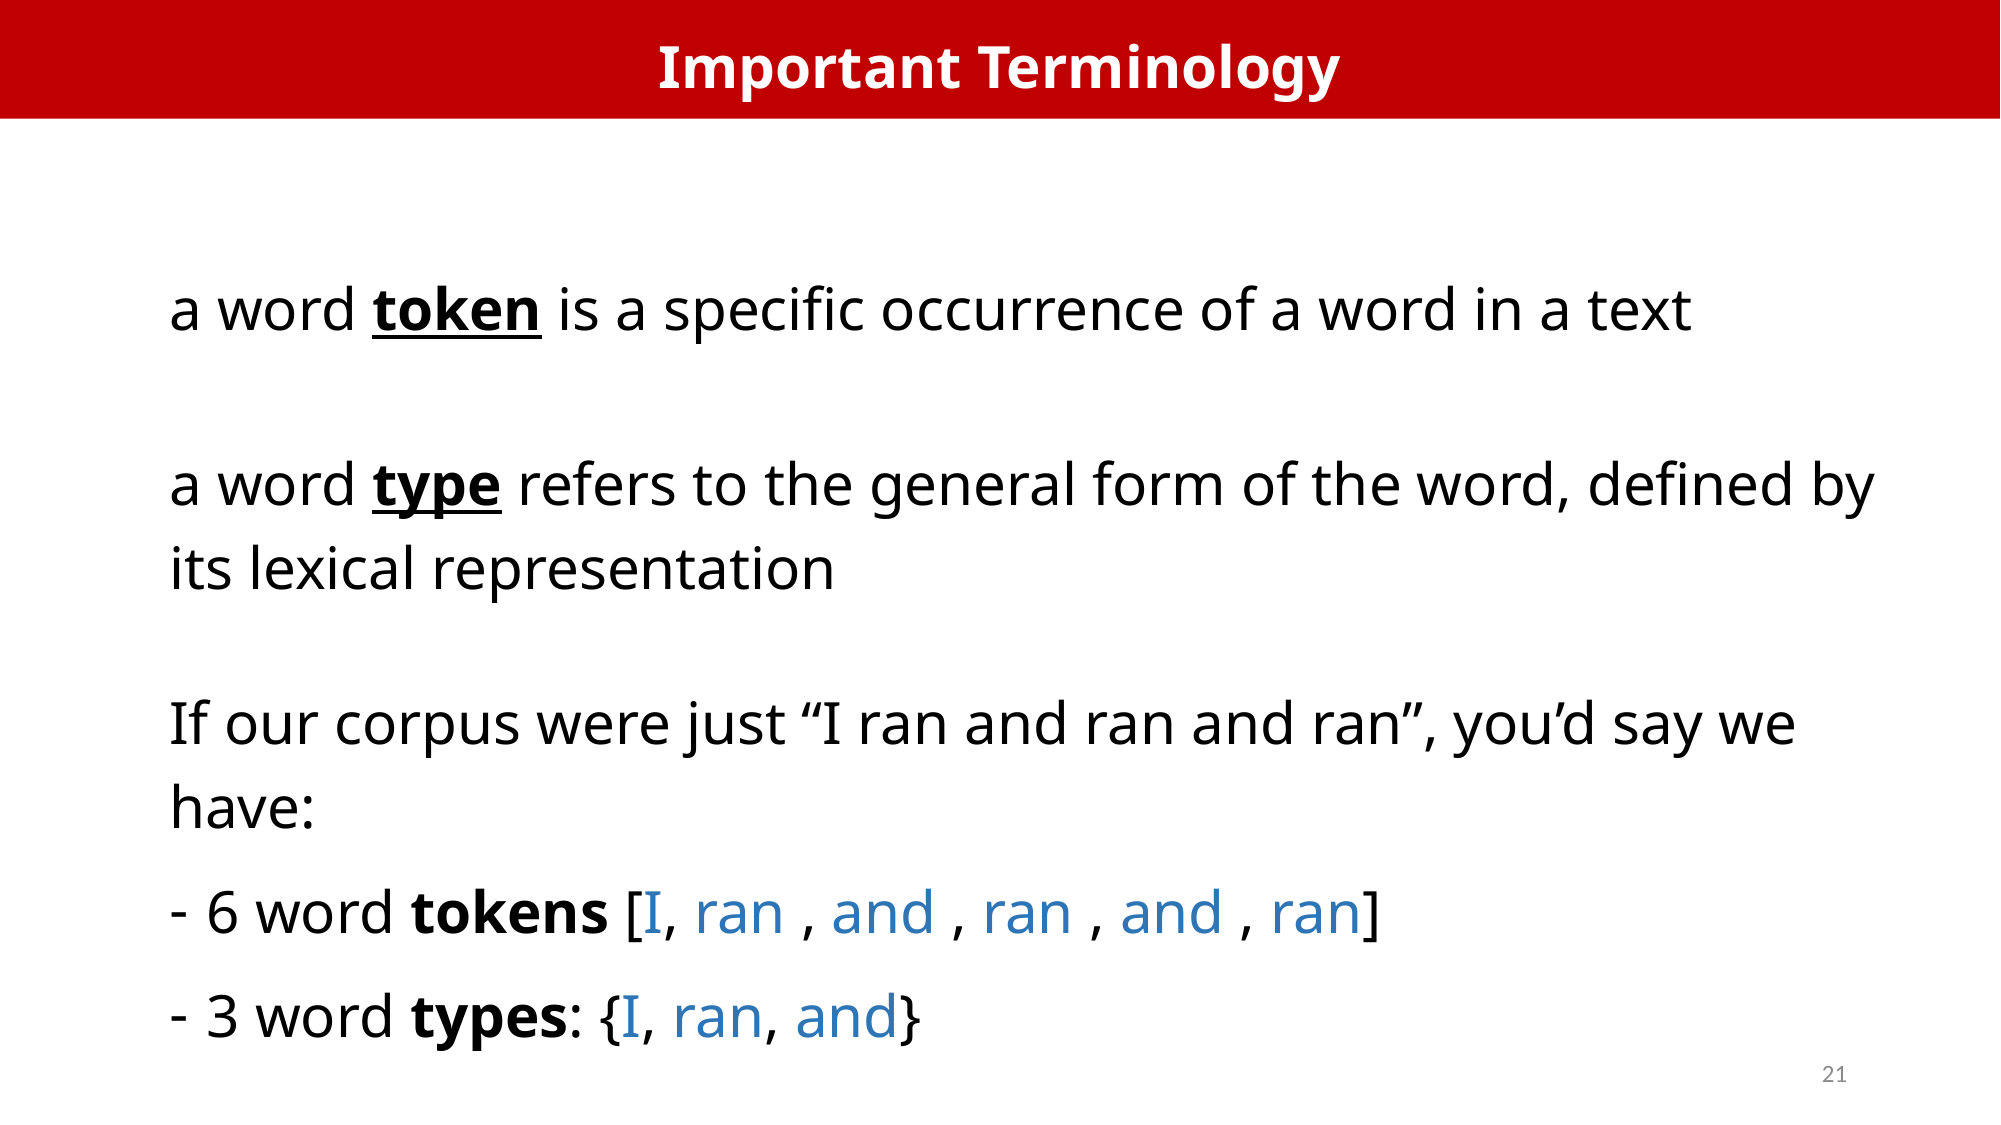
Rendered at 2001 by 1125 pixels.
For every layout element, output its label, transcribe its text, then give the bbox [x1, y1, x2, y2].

text_box [0, 0, 2000, 120]
text_box a word type refers to the general form of the word, defined by its lexical representation [154, 425, 1898, 636]
text_box If our corpus were just “I ran and ran and ran”, you’d say we have: 6 word tokens [I, ran , and , ran , and , ran] 3 word types: {I, ran, and} [154, 664, 1898, 875]
slide_number 21 [1412, 1042, 1863, 1103]
text_box a word token is a specific occurrence of a word in a text [154, 250, 1898, 390]
text_box Important Terminology [412, 8, 1587, 148]
